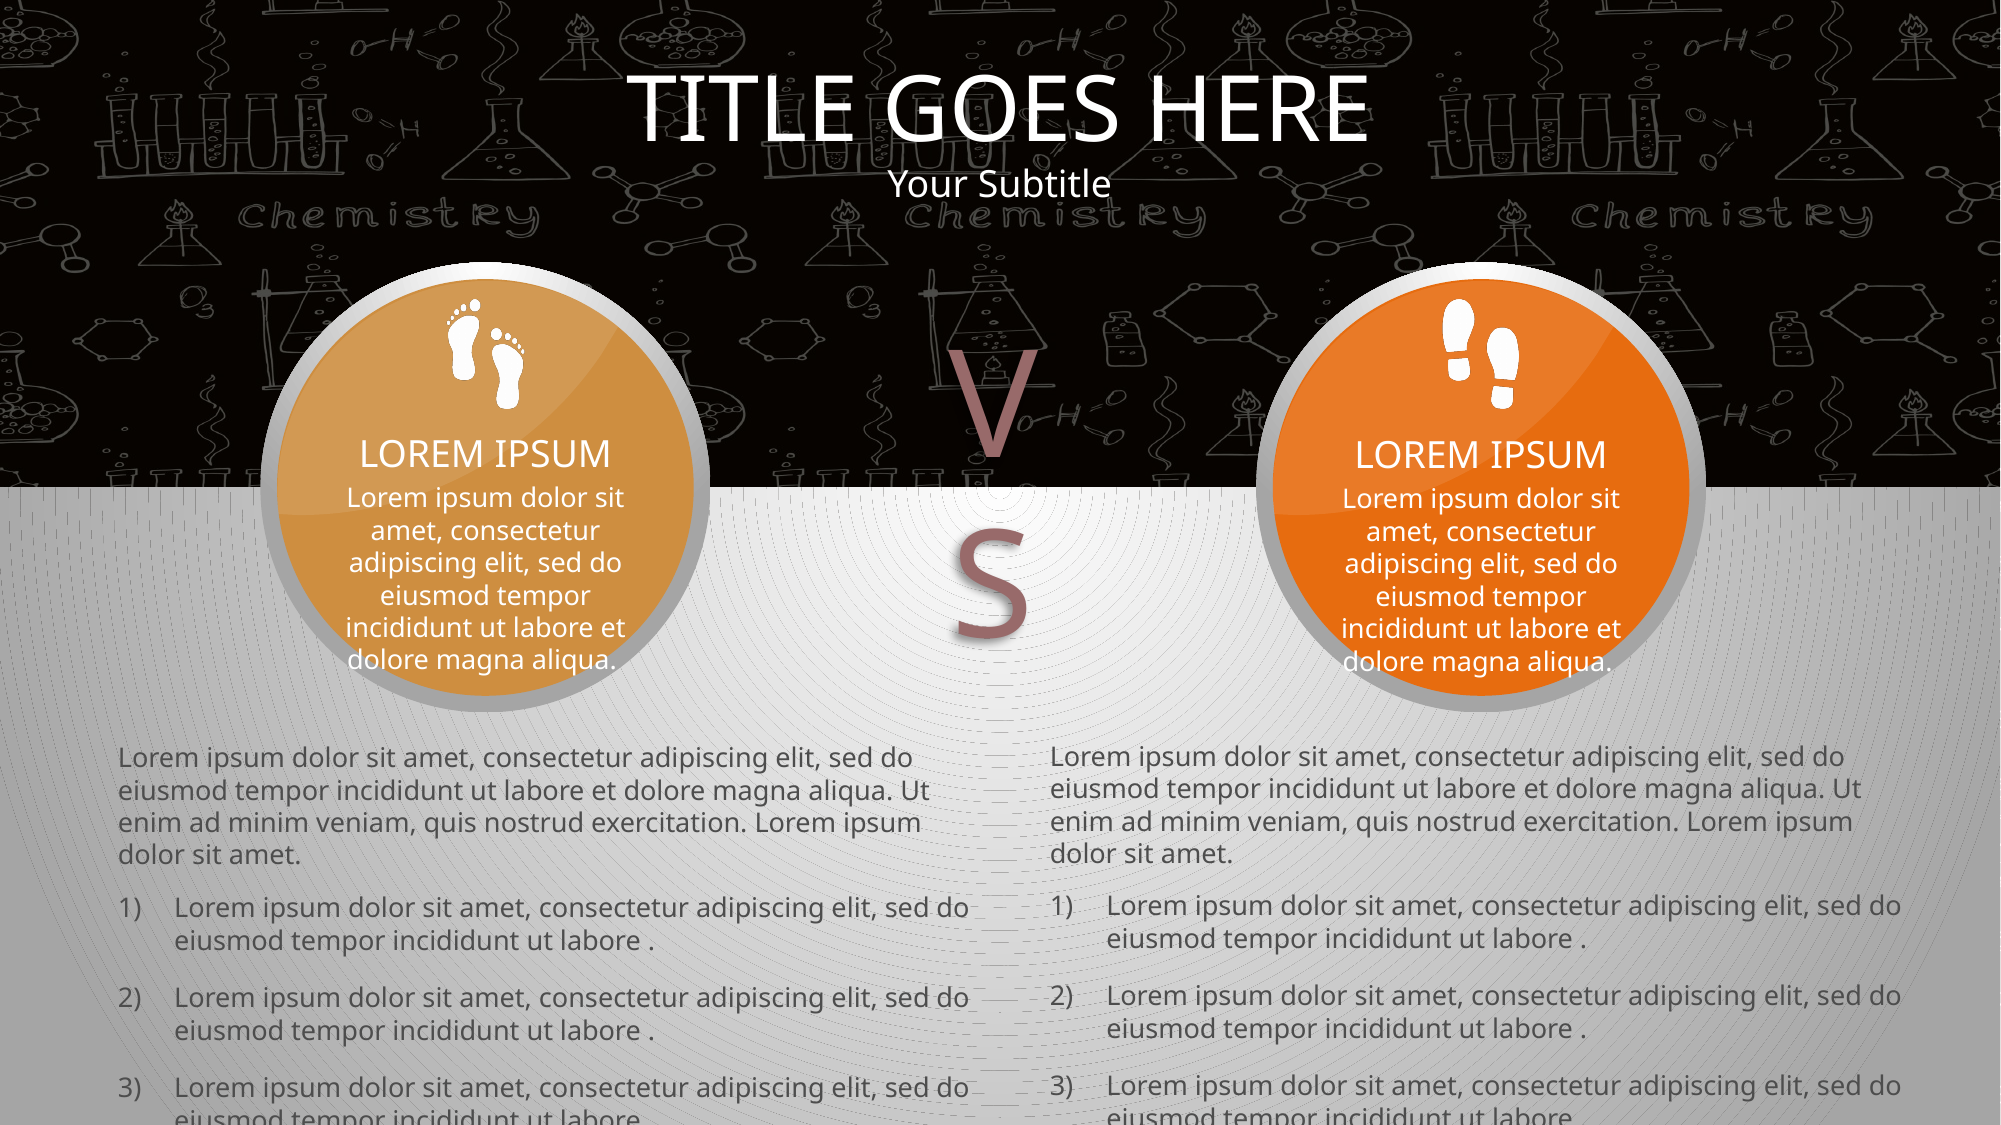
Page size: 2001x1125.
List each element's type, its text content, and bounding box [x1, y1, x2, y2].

text_box VS [879, 396, 1107, 580]
text_box Lorem ipsum dolor sit amet, consectetur adipiscing elit, sed do eiusmod tempor incididunt ut labore et dolore magna aliqua. Ut enim ad minim veniam, quis nostrud exercitation. Lorem ipsum dolor sit amet. Lorem ipsum dolor sit amet, consectetur adipiscing elit, sed do eiusmod tempor incididunt ut labore . Lorem ipsum dolor sit amet, consectetur adipiscing elit, sed do eiusmod tempor incididunt ut labore . Lorem ipsum dolor sit amet, consectetur adipiscing elit, sed do eiusmod tempor incididunt ut labore . [103, 733, 994, 1125]
text_box TITLE GOES HERE Your Subtitle [548, 42, 1452, 212]
picture [1420, 294, 1541, 415]
text_box Lorem ipsum dolor sit amet, consectetur adipiscing elit, sed do eiusmod tempor incididunt ut labore et dolore magna aliqua. Ut enim ad minim veniam, quis nostrud exercitation. Lorem ipsum dolor sit amet. Lorem ipsum dolor sit amet, consectetur adipiscing elit, sed do eiusmod tempor incididunt ut labore . Lorem ipsum dolor sit amet, consectetur adipiscing elit, sed do eiusmod tempor incididunt ut labore . Lorem ipsum dolor sit amet, consectetur adipiscing elit, sed do eiusmod tempor incididunt ut labore . [1035, 731, 1926, 1125]
picture [0, 0, 2001, 1125]
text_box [1256, 262, 1707, 713]
picture [425, 294, 546, 415]
text_box [0, 486, 2000, 1125]
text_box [260, 262, 711, 713]
